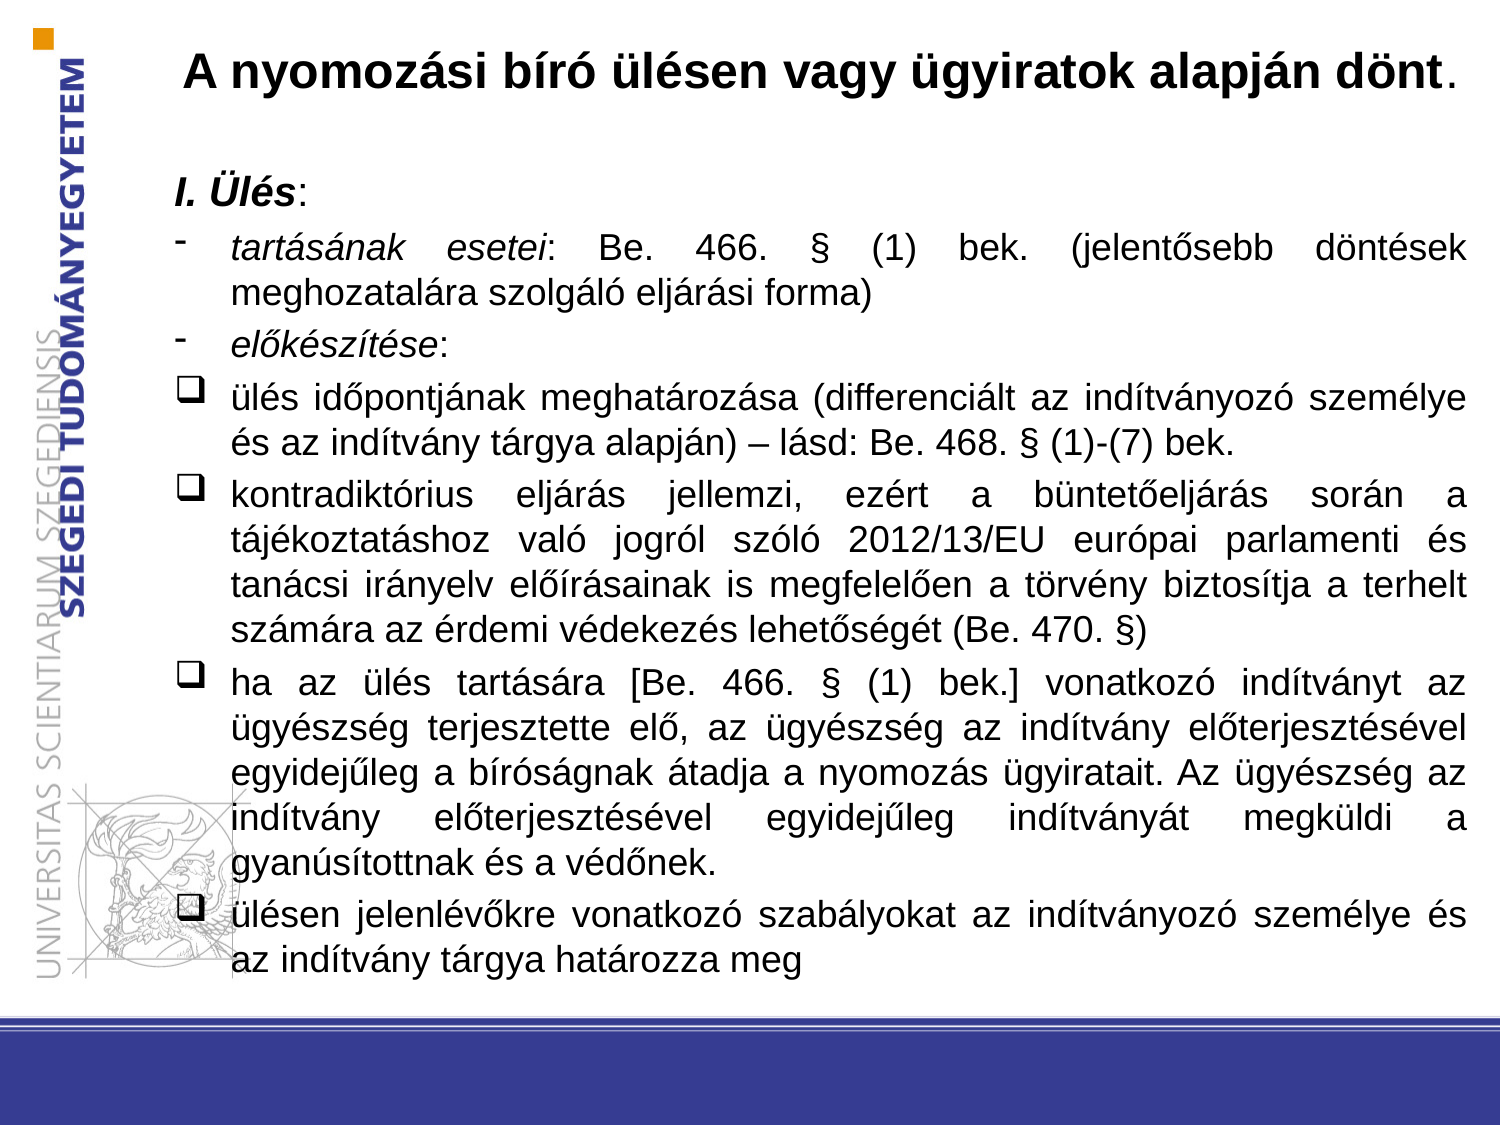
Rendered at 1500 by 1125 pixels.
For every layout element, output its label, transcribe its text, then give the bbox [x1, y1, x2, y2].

picture [0, 0, 1500, 1125]
list A nyomozási bíró ülésen vagy ügyiratok alapján dönt. I. Ülés: tartásának esetei: Be. 466. § (1) bek. (jelentősebb döntések meghozatalára szolgáló eljárási forma) előkészítése: ülés időpontjának meghatározása (differenciált az indítványozó személye és az indítvány tárgya alapján) – lásd: Be. 468. § (1)-(7) bek. kontradiktórius eljárás jellemzi, ezért a büntetőeljárás során a tájékoztatáshoz való jogról szóló 2012/13/EU európai parlamenti és tanácsi irányelv előírásainak is megfelelően a törvény biztosítja a terhelt számára az érdemi védekezés lehetőségét (Be. 470. §) ha az ülés tartására [Be. 466. § (1) bek.] vonatkozó indítványt az ügyészség terjesztette elő, az ügyészség az indítvány előterjesztésével egyidejűleg a bíróságnak átadja a nyomozás ügyiratait. Az ügyészség az indítvány előterjesztésével egyidejűleg indítványát megküldi a gyanúsítottnak és a védőnek. ülésen jelenlévőkre vonatkozó szabályokat az indítványozó személye és az indítvány tárgya határozza meg [159, 31, 1483, 1125]
